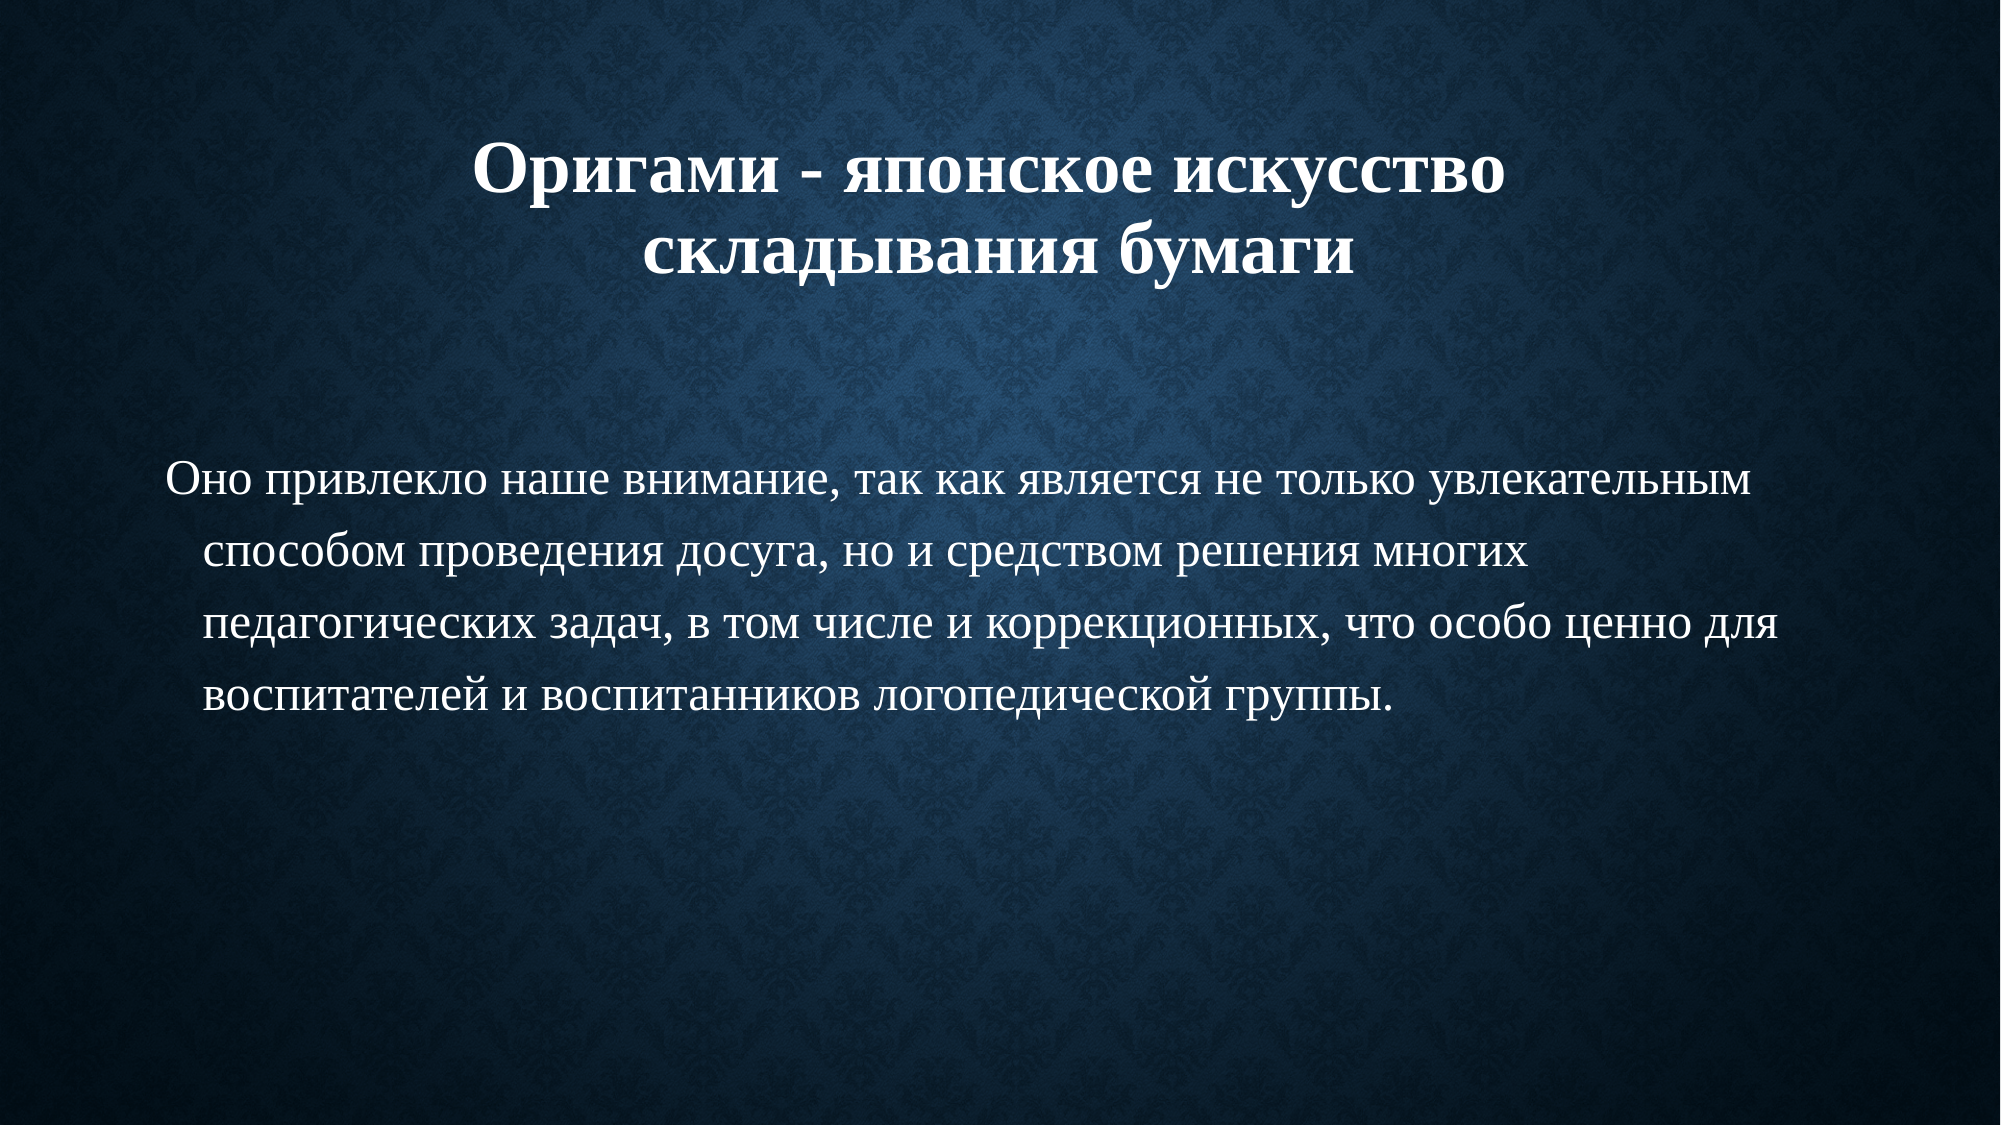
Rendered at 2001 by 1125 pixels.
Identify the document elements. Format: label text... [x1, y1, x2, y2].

title Оригами - японское искусство складывания бумаги [150, 99, 1849, 318]
list Оно привлекло наше внимание, так как является не только увлекательным способом проведения досуга, но и средством решения многих педагогических задач, в том числе и коррекционных, что особо ценно для воспитателей и воспитанников логопедической группы. [150, 343, 1849, 950]
